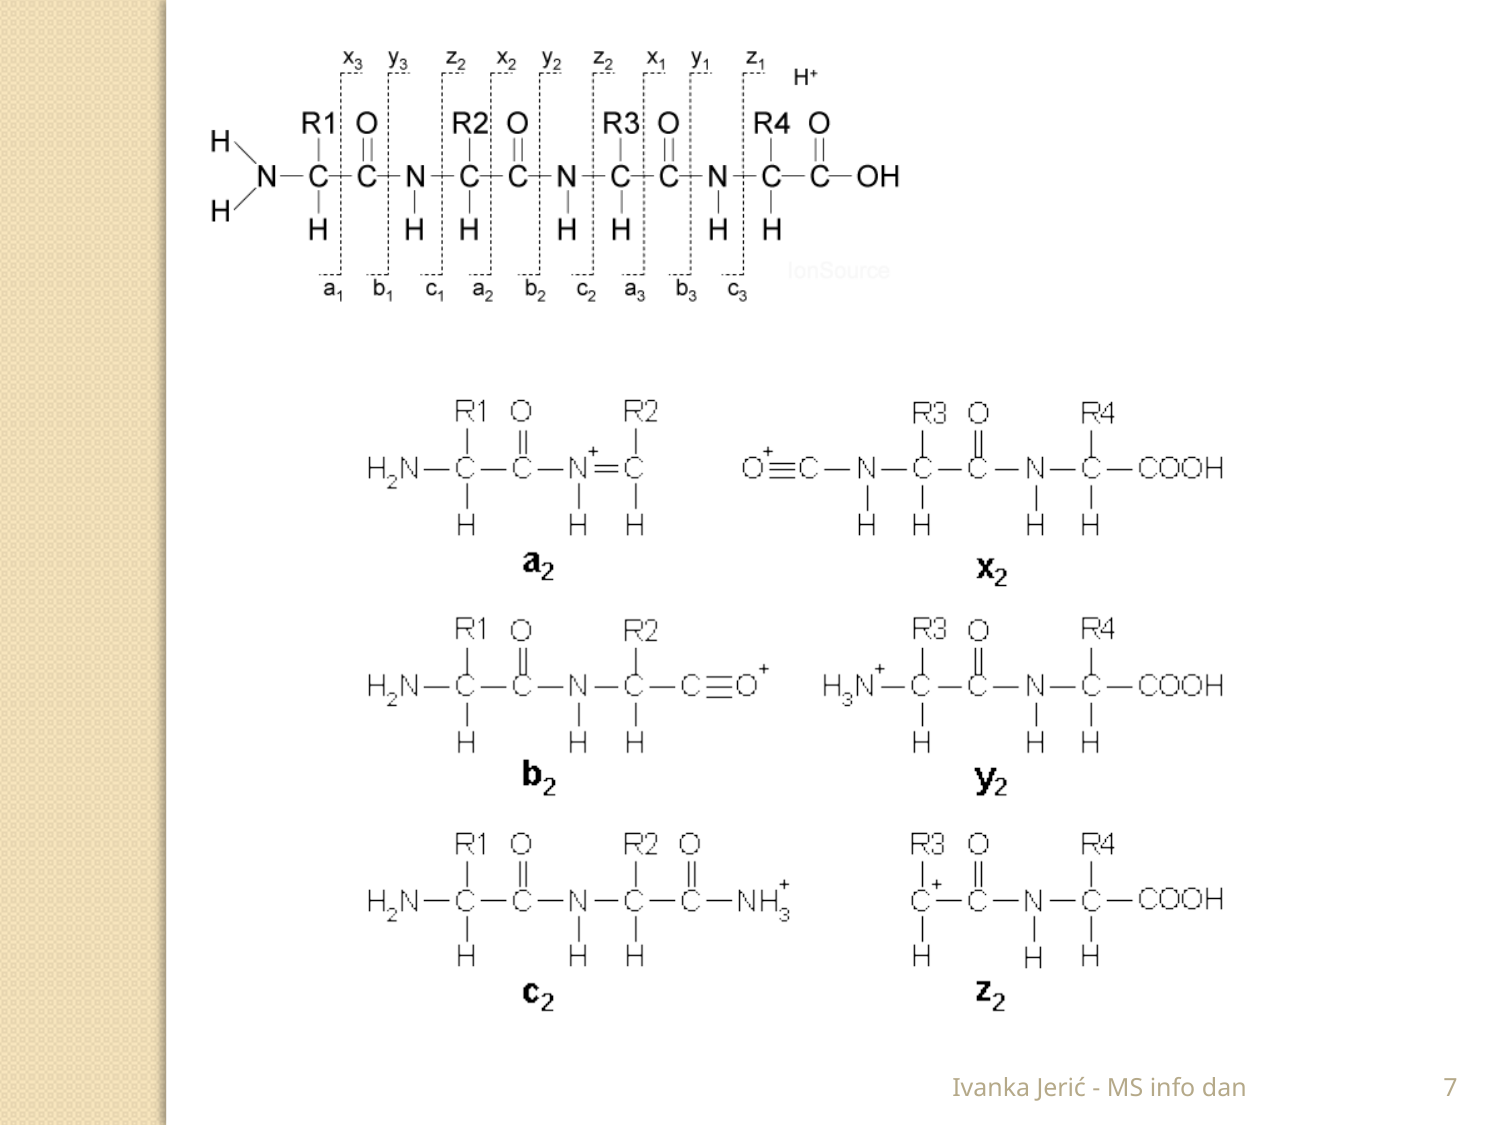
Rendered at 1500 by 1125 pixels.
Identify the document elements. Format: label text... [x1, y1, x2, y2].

slide_number 7 [1413, 1034, 1488, 1113]
picture [363, 398, 1231, 1025]
footer Ivanka Jerić - MS info dan [937, 1034, 1413, 1113]
picture [198, 34, 914, 308]
